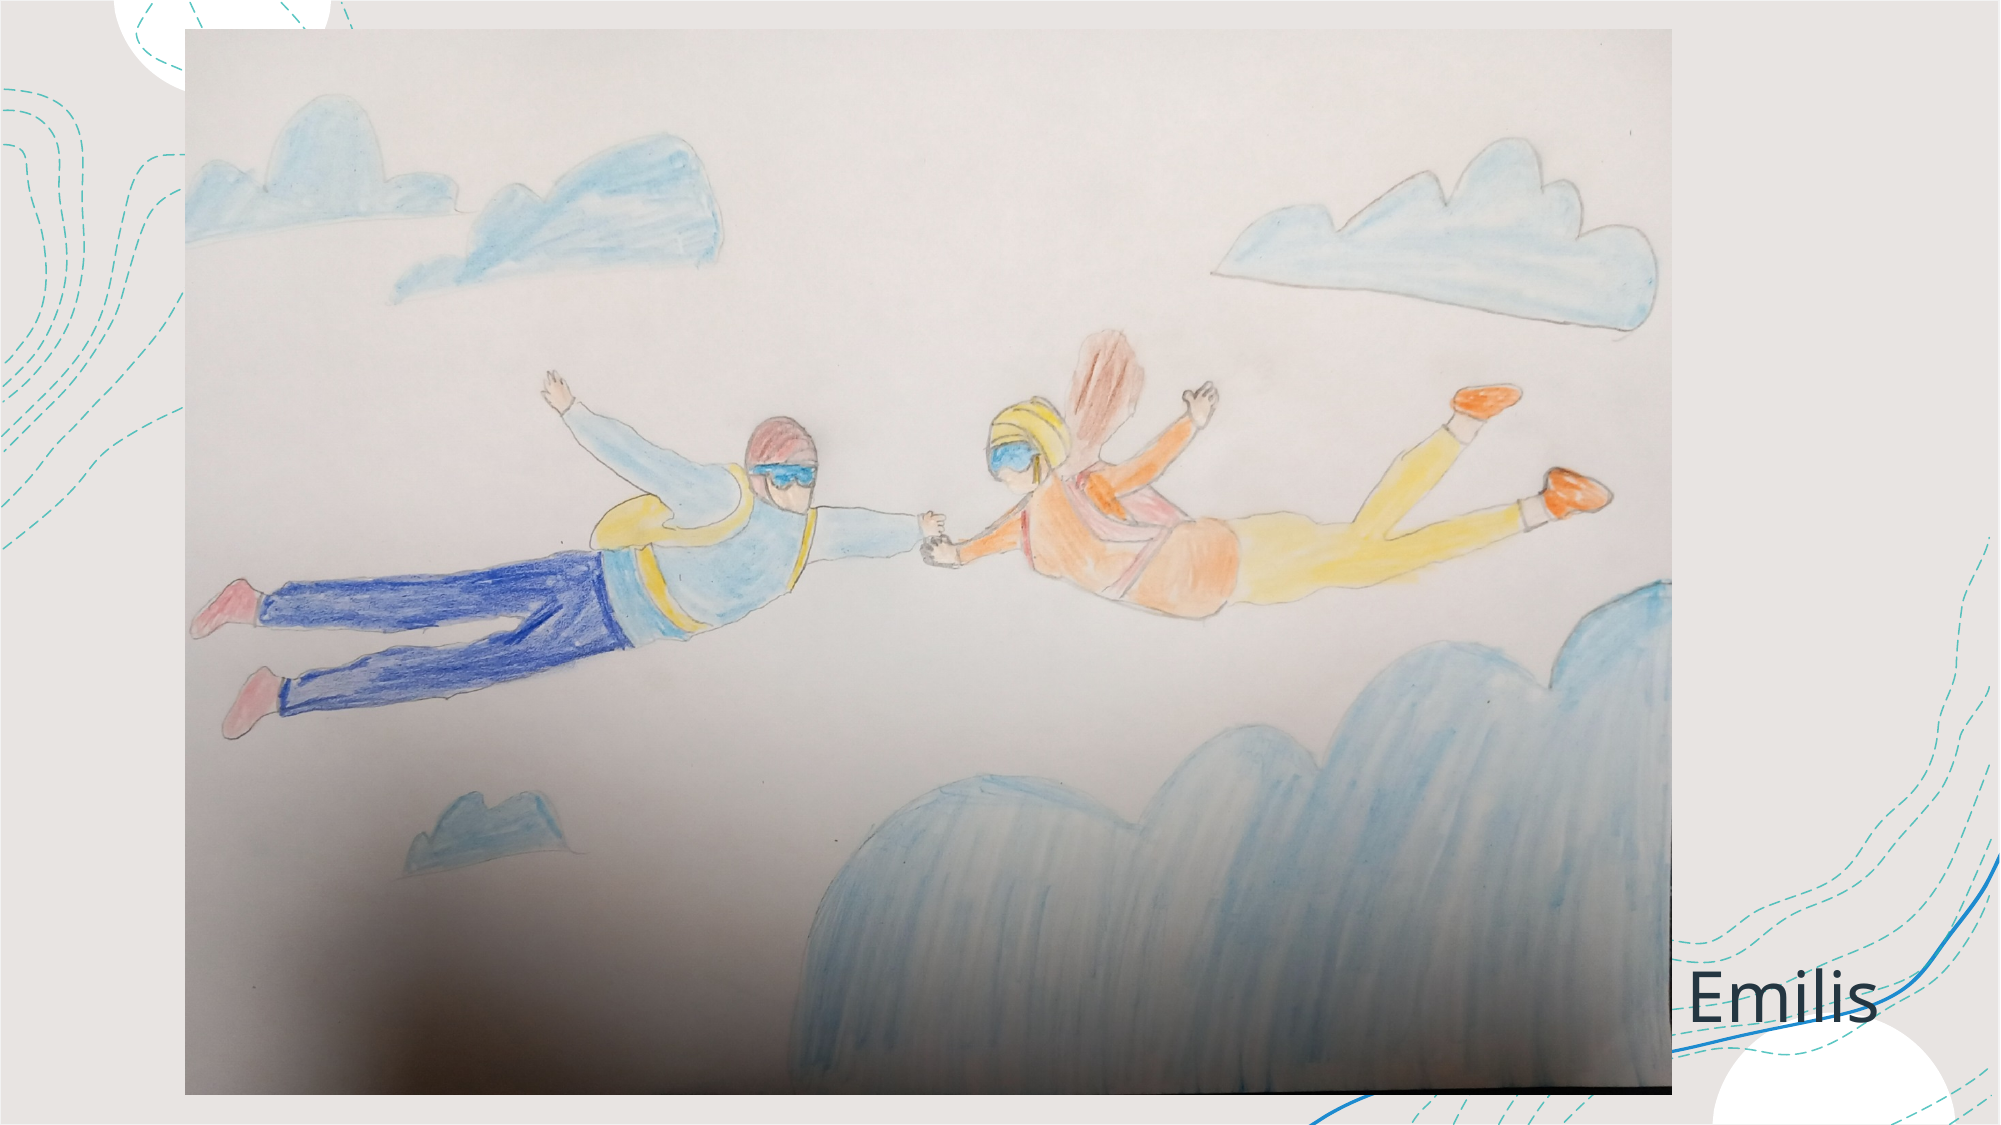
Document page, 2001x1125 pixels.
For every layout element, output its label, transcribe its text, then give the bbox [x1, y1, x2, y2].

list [185, 29, 1672, 1095]
title Emilis [1672, 943, 1998, 1045]
